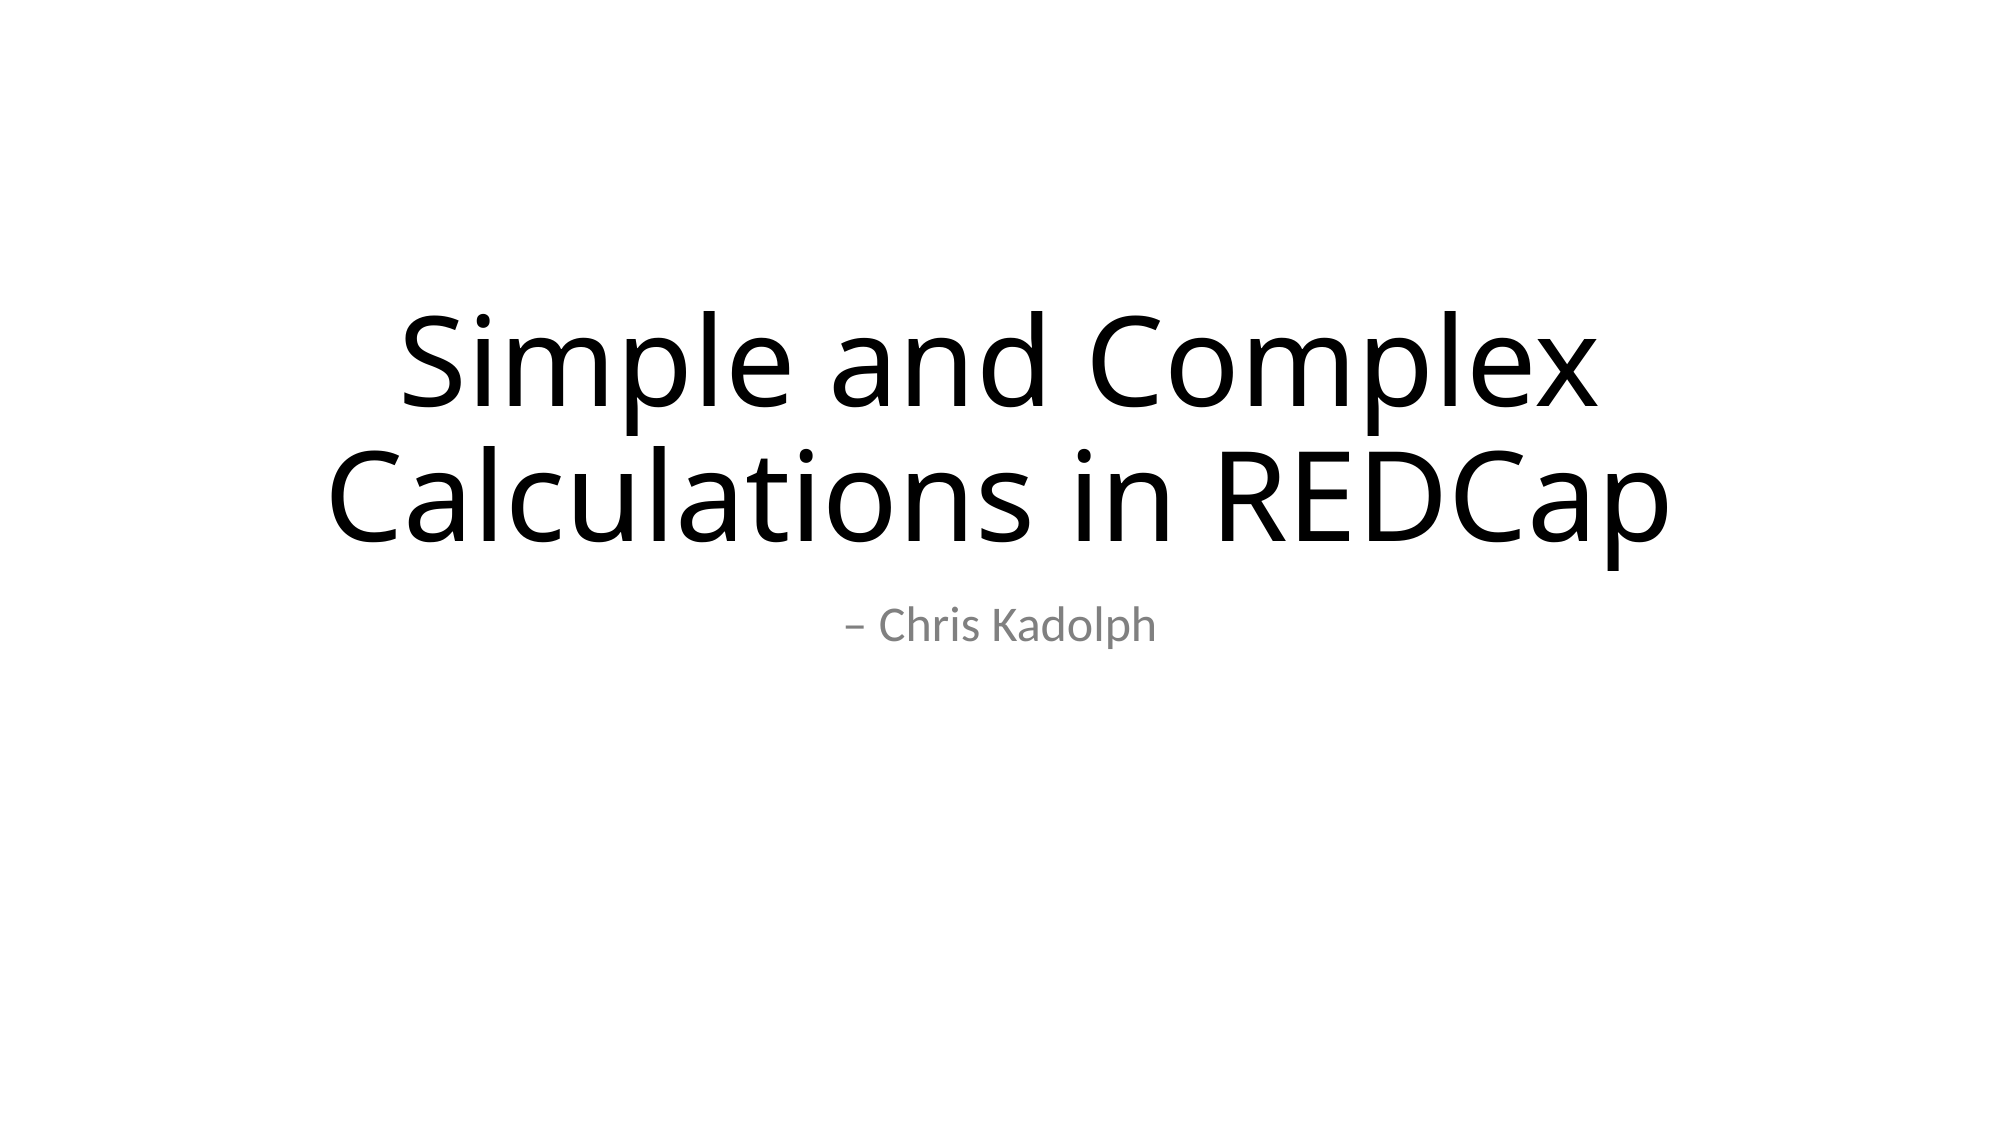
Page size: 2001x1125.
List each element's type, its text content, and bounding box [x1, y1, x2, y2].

title Simple and Complex Calculations in REDCap [249, 184, 1750, 576]
subtitle – Chris Kadolph [249, 590, 1750, 863]
